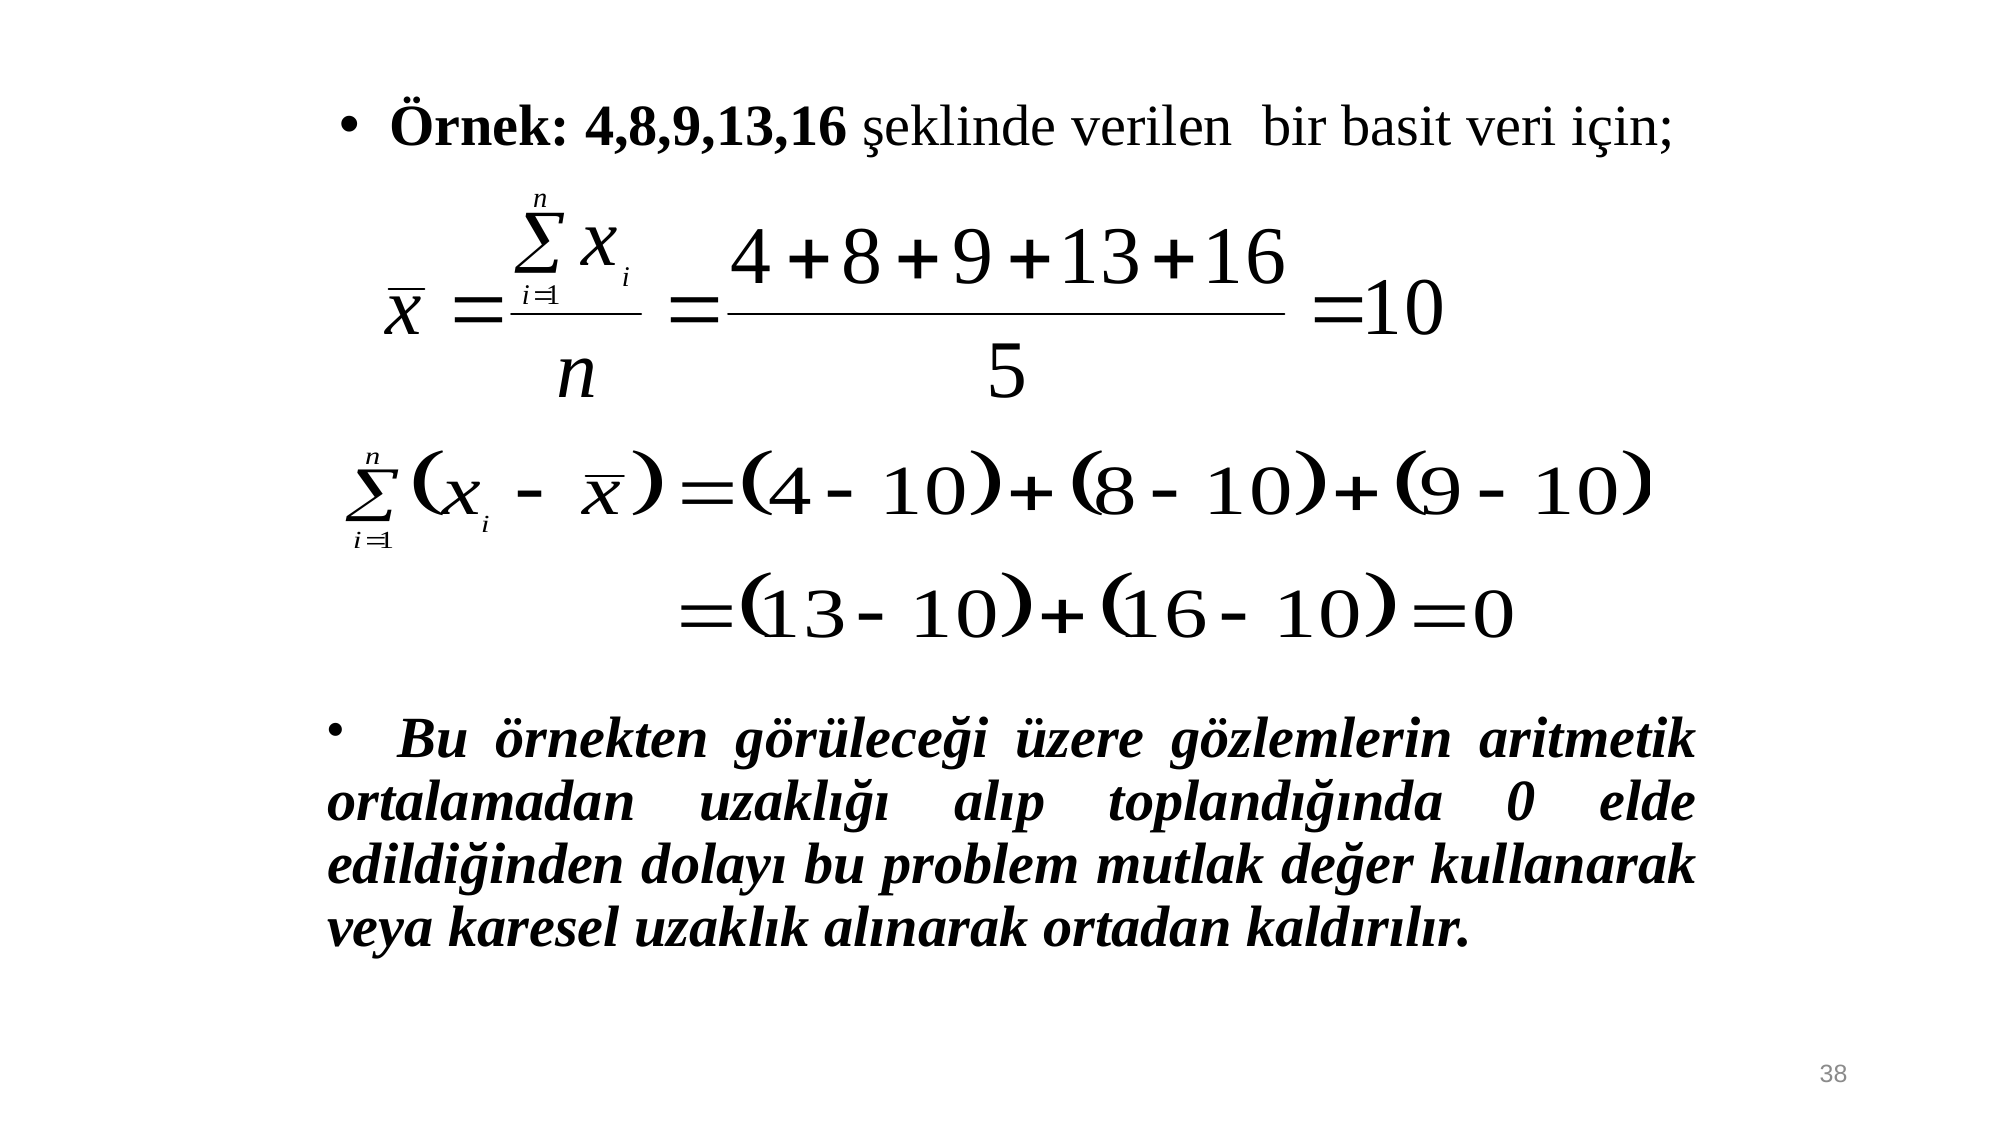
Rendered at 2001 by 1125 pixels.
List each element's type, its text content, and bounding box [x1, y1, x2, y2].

text_box Bu örnekten görüleceği üzere gözlemlerin aritmetik ortalamadan uzaklığı alıp toplandığında 0 elde edildiğinden dolayı bu problem mutlak değer kullanarak veya karesel uzaklık alınarak ortadan kaldırılır. [312, 699, 1713, 925]
list Örnek: 4,8,9,13,16 şeklinde verilen bir basit veri için; [324, 87, 1700, 188]
slide_number 38 [1412, 1042, 1863, 1103]
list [374, 174, 1450, 409]
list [337, 437, 1650, 663]
